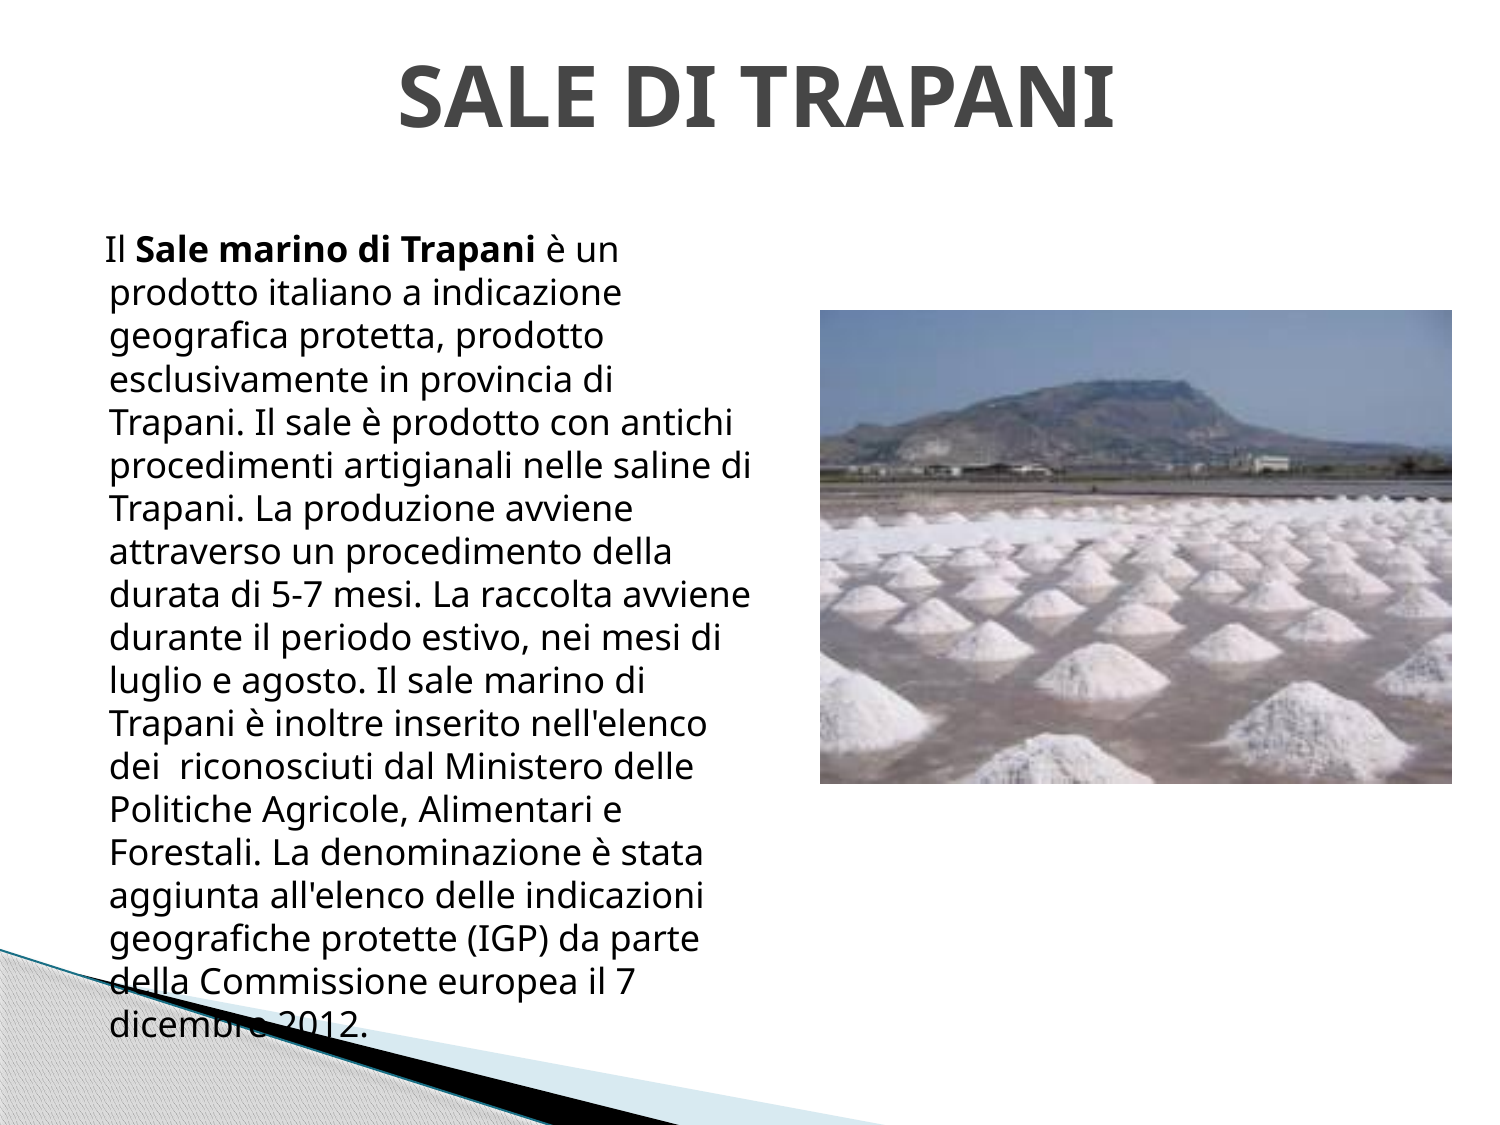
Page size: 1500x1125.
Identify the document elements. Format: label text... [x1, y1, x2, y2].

title SALE DI TRAPANI [82, 0, 1432, 188]
list Il Sale marino di Trapani è un prodotto italiano a indicazione geografica protetta, prodotto esclusivamente in provincia di Trapani. Il sale è prodotto con antichi procedimenti artigianali nelle saline di Trapani. La produzione avviene attraverso un procedimento della durata di 5-7 mesi. La raccolta avviene durante il periodo estivo, nei mesi di luglio e agosto. Il sale marino di Trapani è inoltre inserito nell'elenco dei riconosciuti dal Ministero delle Politiche Agricole, Alimentari e Forestali. La denominazione è stata aggiunta all'elenco delle indicazioni geografiche protette (IGP) da parte della Commissione europea il 7 dicembre 2012. [35, 219, 769, 1125]
picture [820, 310, 1453, 784]
